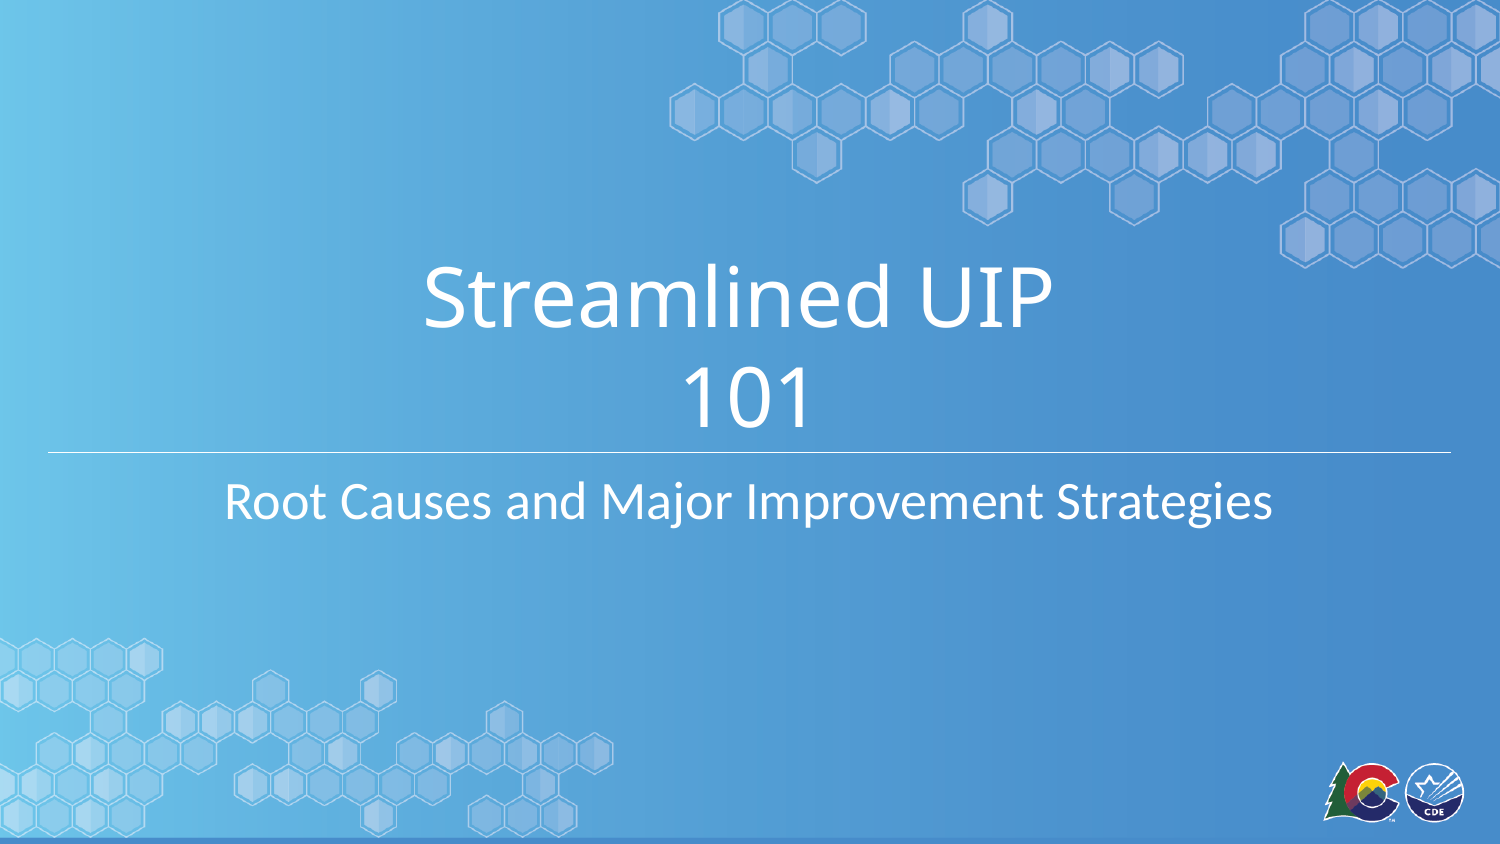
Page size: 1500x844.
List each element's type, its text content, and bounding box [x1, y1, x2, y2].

title Streamlined UIP 101 [51, 122, 1449, 452]
subtitle Root Causes and Major Improvement Strategies [51, 464, 1449, 595]
picture [0, 0, 1500, 844]
